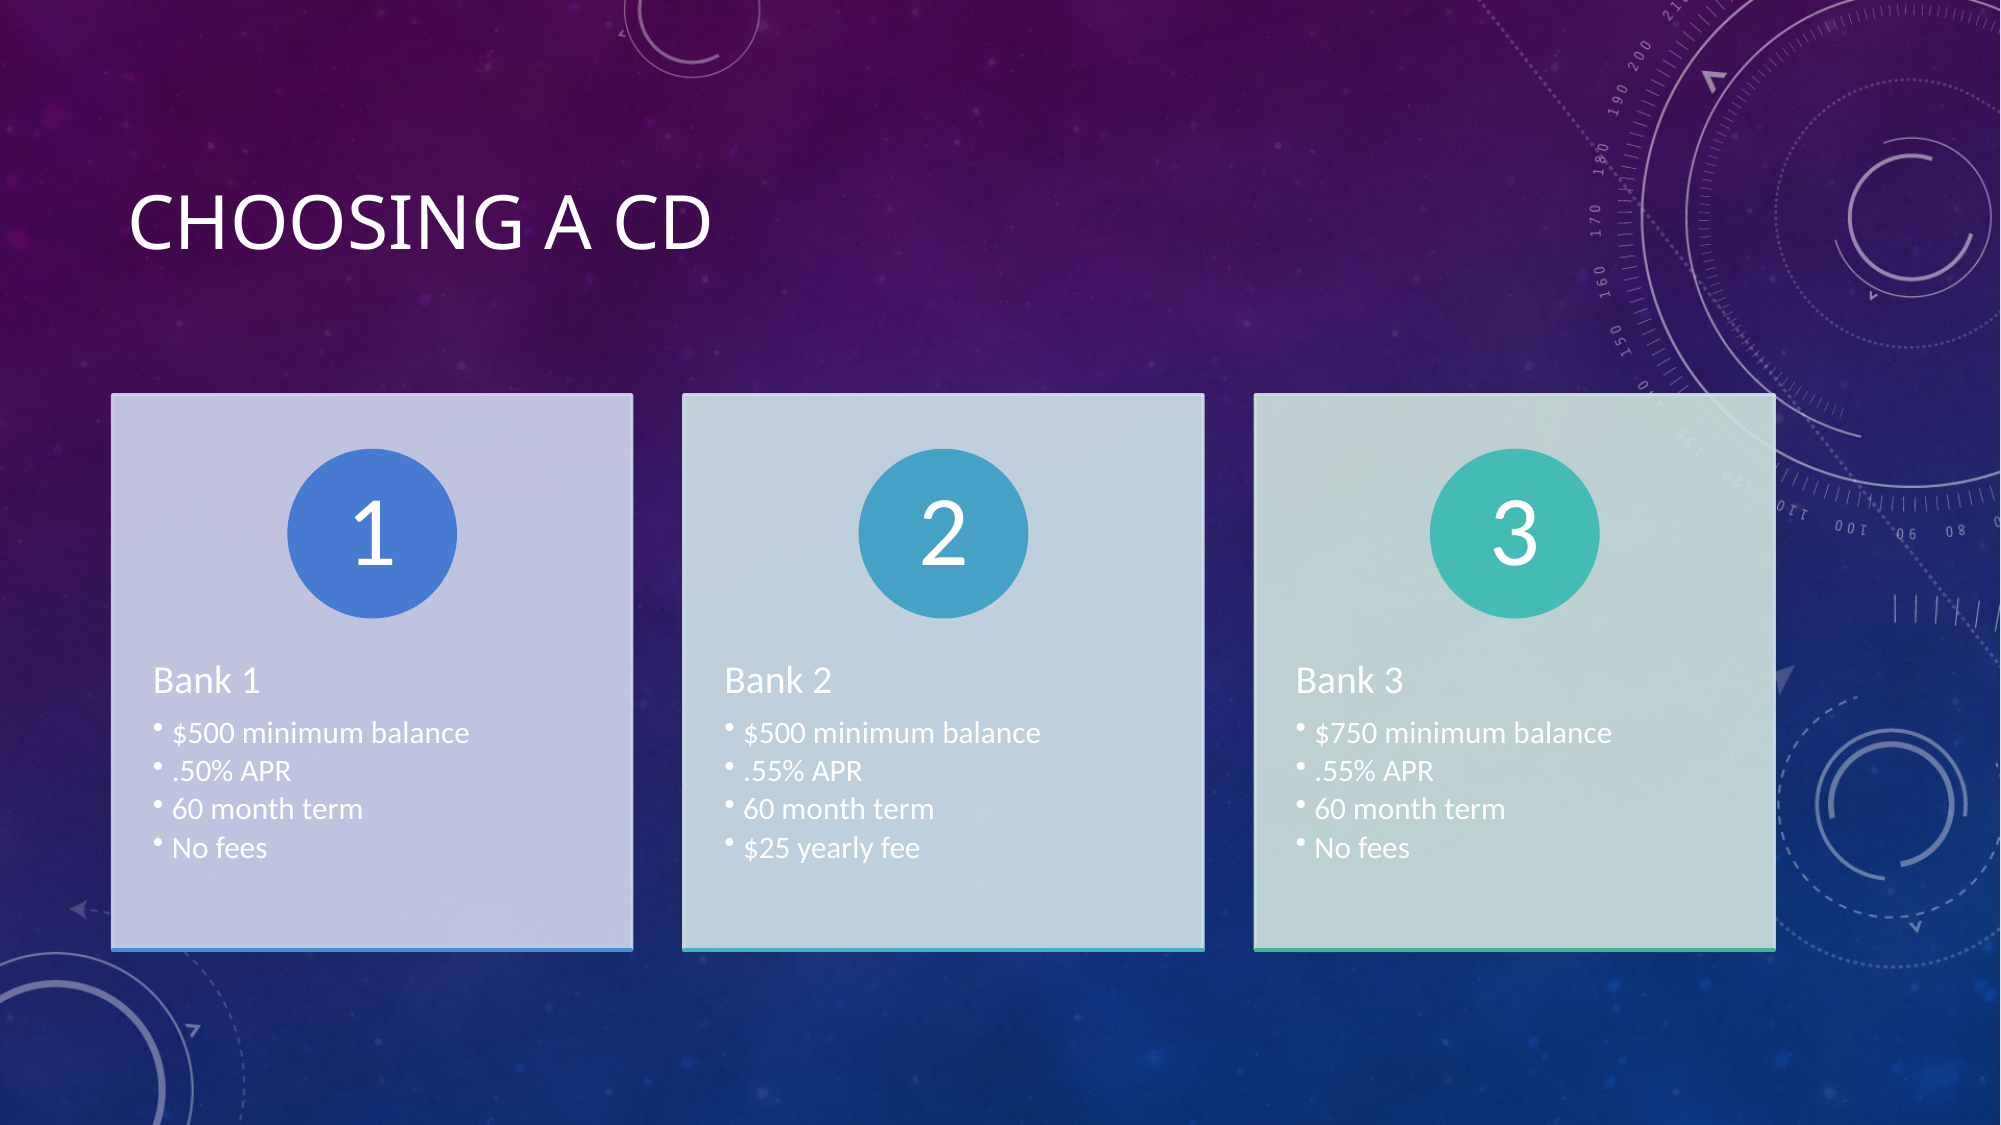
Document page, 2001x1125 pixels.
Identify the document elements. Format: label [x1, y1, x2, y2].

text_box [112, 394, 1775, 951]
picture [0, 0, 2001, 1125]
